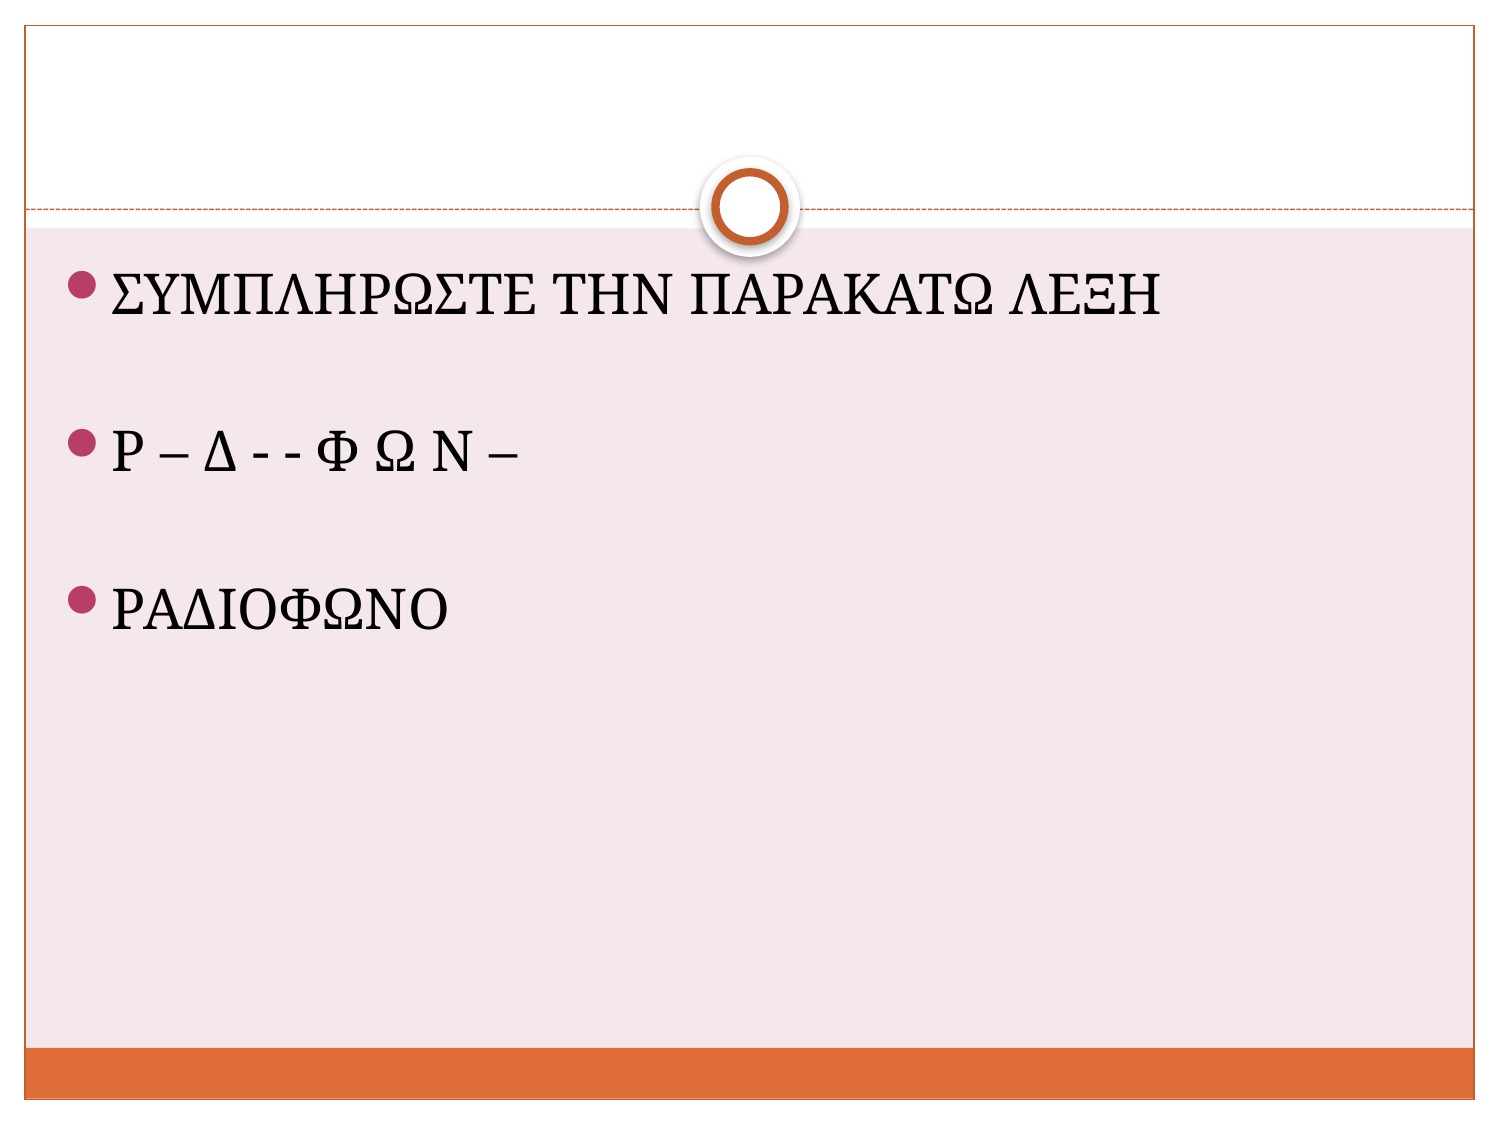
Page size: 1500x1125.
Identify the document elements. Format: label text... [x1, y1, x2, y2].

list ΣΥΜΠΛΗΡΩΣΤΕ ΤΗΝ ΠΑΡΑΚΑΤΩ ΛΕΞΗ Ρ – Δ - - Φ Ω Ν – ΡΑΔΙΟΦΩΝΟ [49, 250, 1445, 1001]
